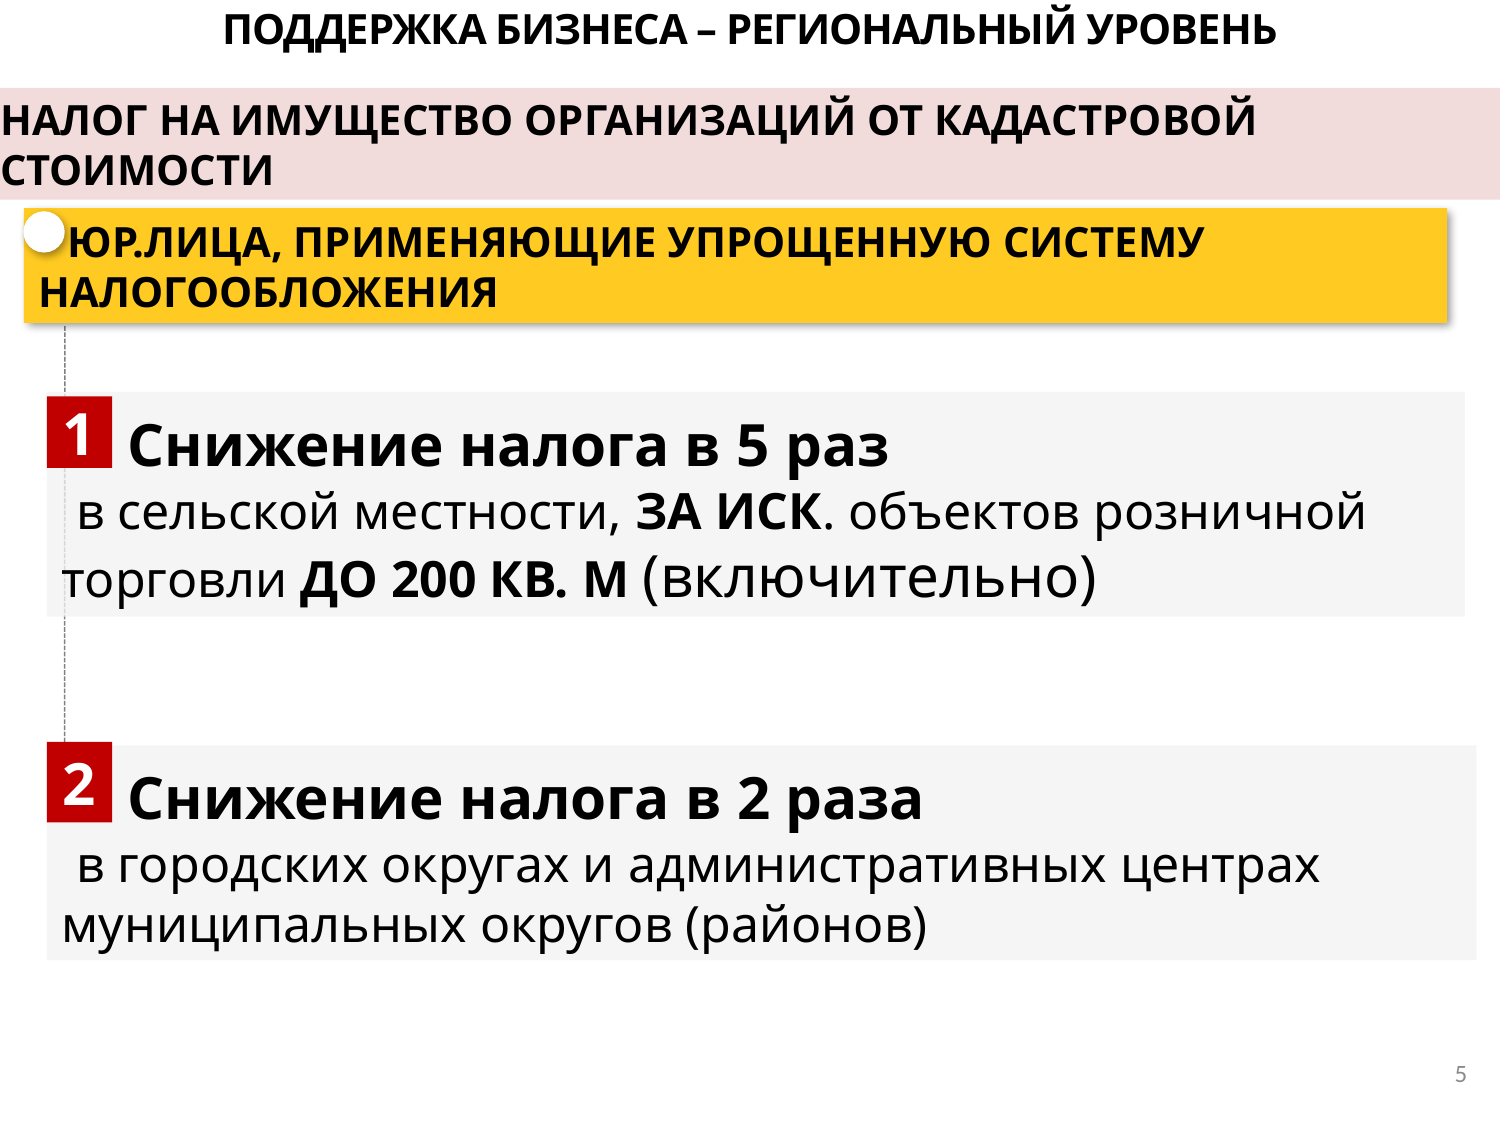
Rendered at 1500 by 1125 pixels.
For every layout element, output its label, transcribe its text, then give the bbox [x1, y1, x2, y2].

text_box 1 [45, 394, 114, 470]
text_box Юр.лица, применяющие УПРОЩЕННУЮ систему налогообложения [23, 208, 1448, 323]
slide_number 5 [1132, 1042, 1483, 1103]
text_box Снижение налога в 2 раза в городских округах и административных центрах муниципальных округов (районов) [46, 745, 1477, 961]
text_box [21, 209, 67, 255]
text_box ПОДДЕРЖКА БИЗНЕСА – РЕГИОНАЛЬНЫЙ УРОВЕНЬ [0, 0, 1500, 61]
text_box НАЛОГ НА ИМУЩЕСТВО ОРГАНИЗАЦИЙ ОТ КАДАСТРОВОЙ СТОИМОСТИ [0, 87, 1500, 200]
text_box 2 [45, 740, 114, 824]
text_box Снижение налога в 5 раз в сельской местности, ЗА ИСК. объектов розничной торговли до 200 кв. м (включительно) [46, 391, 1465, 617]
